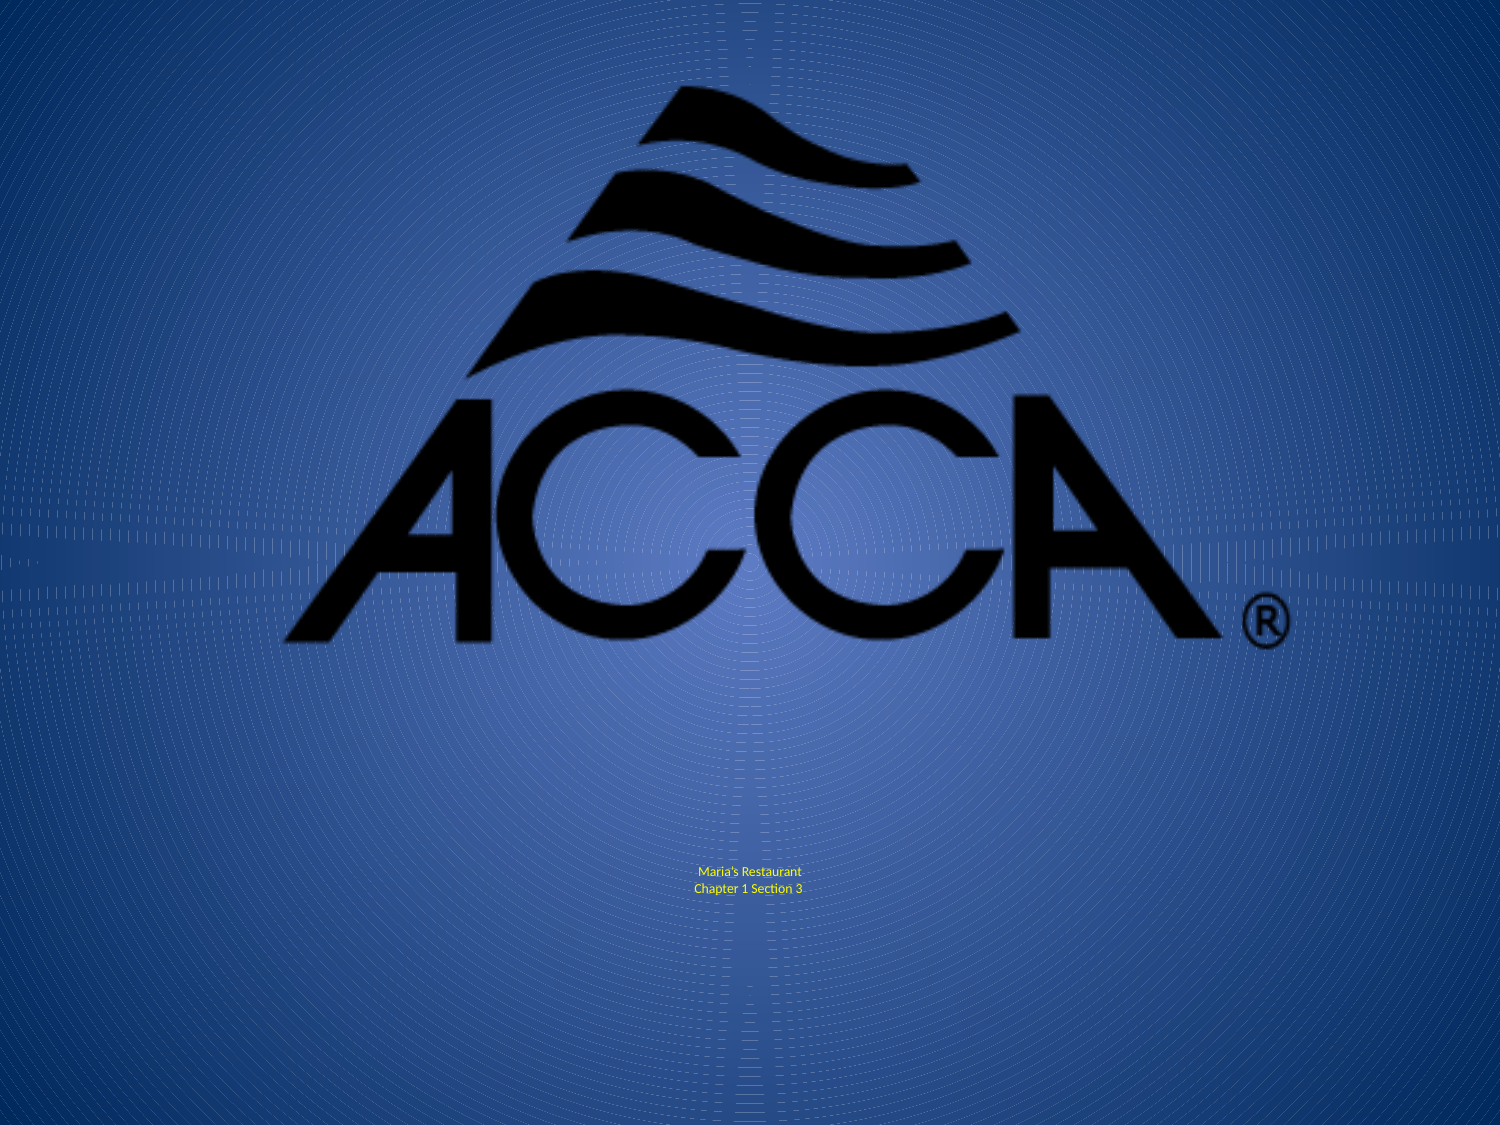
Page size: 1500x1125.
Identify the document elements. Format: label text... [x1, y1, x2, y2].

title Maria’s Restaurant Chapter 1 Section 3 [0, 837, 1500, 938]
picture [237, 24, 1334, 738]
